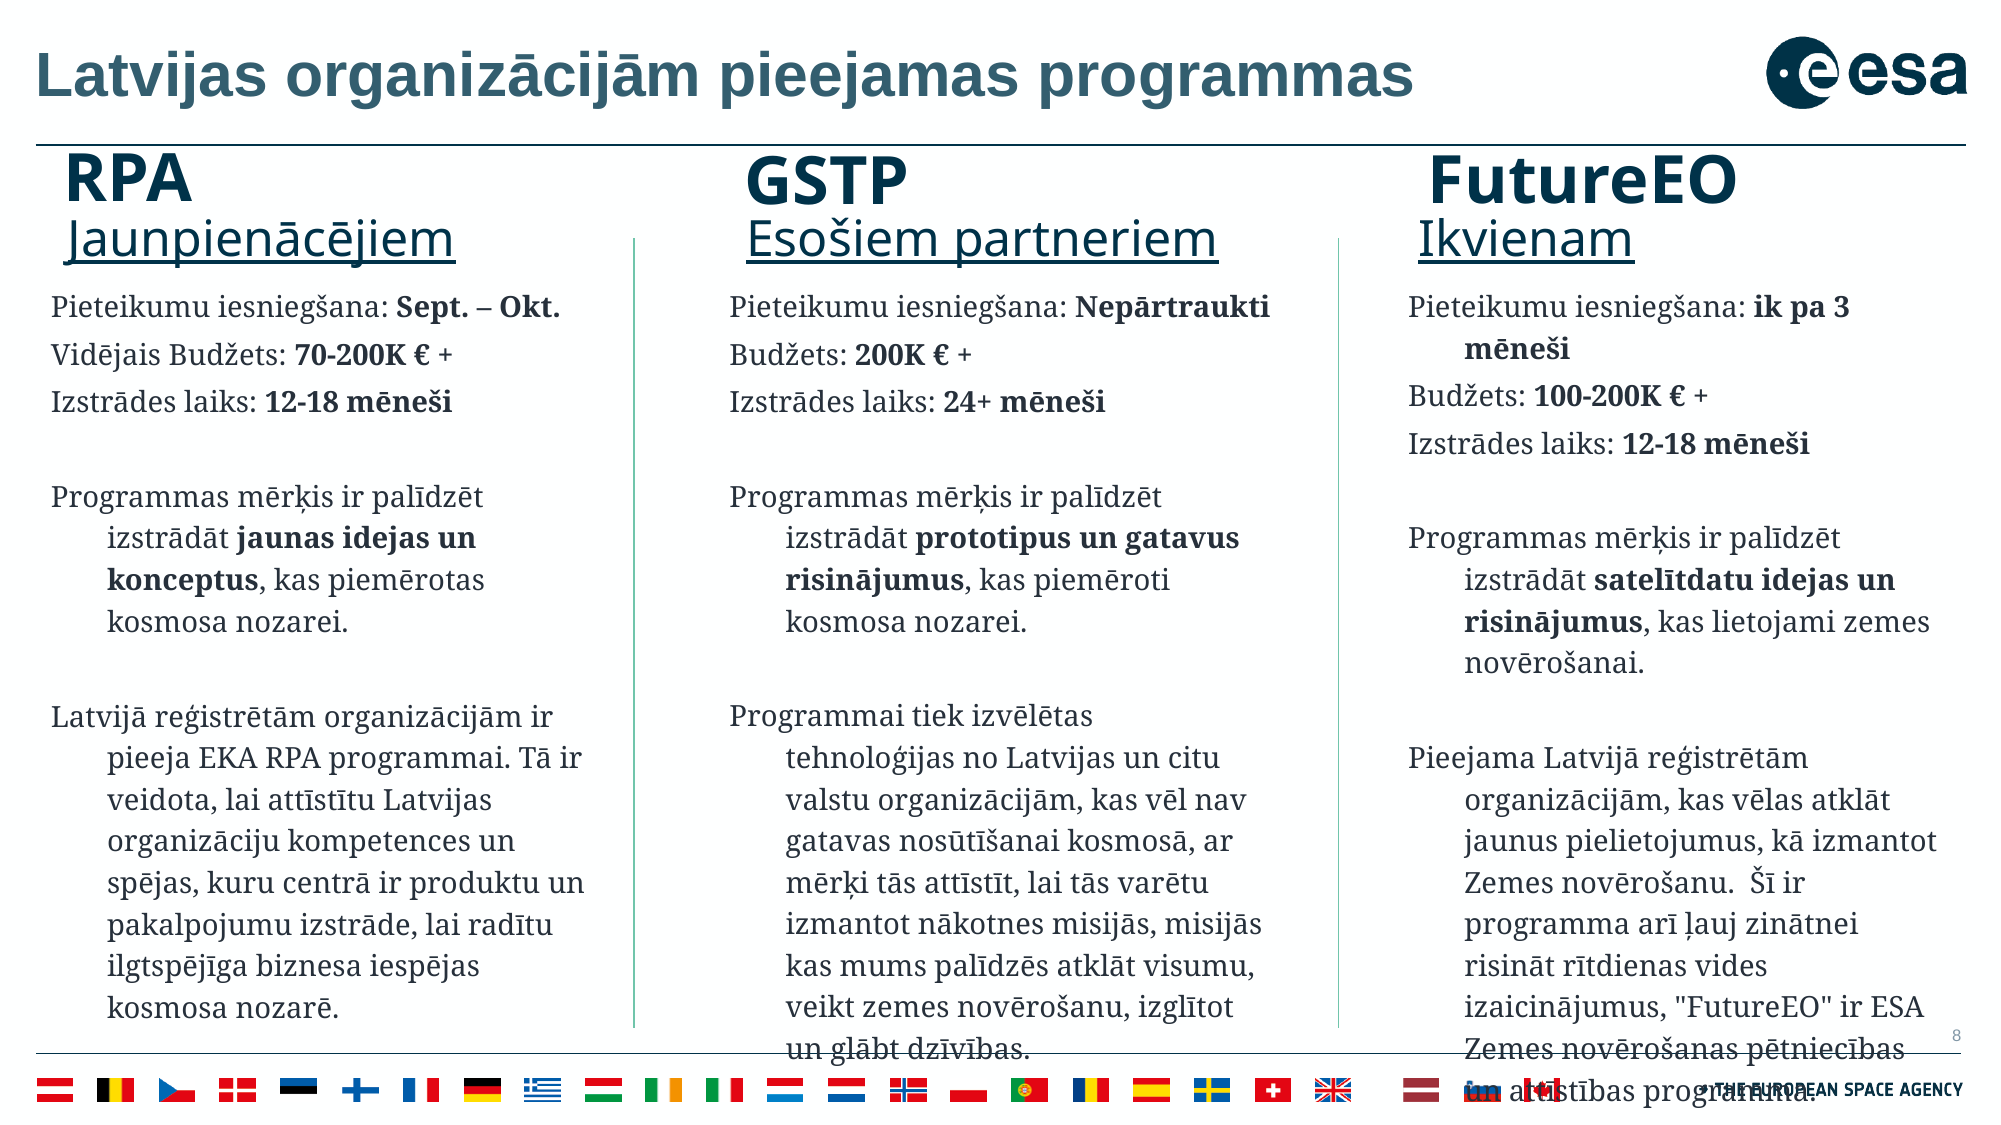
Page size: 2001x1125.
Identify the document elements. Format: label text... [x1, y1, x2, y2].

picture [645, 1078, 682, 1102]
picture [706, 1078, 743, 1102]
picture [585, 1078, 622, 1102]
text_box Pieteikumu iesniegšana: ik pa 3 mēneši Budžets: 100-200K € + Izstrādes laiks: 12-18 mēneši Programmas mērķis ir palīdzēt izstrādāt satelītdatu idejas un risinājumus, kas lietojami zemes novērošanai. Pieejama Latvijā reģistrētām organizācijām, kas vēlas atklāt jaunus pielietojumus, kā izmantot Zemes novērošanu. Šī ir programma arī ļauj zinātnei risināt rītdienas vides izaicinājumus, "FutureEO" ir ESA Zemes novērošanas pētniecības un attīstības programma. [1393, 274, 1965, 983]
picture [1011, 1078, 1048, 1102]
picture [1694, 0, 2001, 181]
picture [767, 1078, 803, 1102]
picture [1255, 1078, 1291, 1102]
picture [1194, 1078, 1230, 1102]
picture [950, 1078, 987, 1102]
picture [403, 1078, 439, 1102]
picture [1403, 1078, 1439, 1102]
title Latvijas organizācijām pieejamas programmas [35, 25, 1695, 117]
picture [159, 1078, 195, 1102]
picture [97, 1078, 134, 1102]
list Pieteikumu iesniegšana: Sept. – Okt. Vidējais Budžets: 70-200K € + Izstrādes laiks: 12-18 mēneši Programmas mērķis ir palīdzēt izstrādāt jaunas idejas un konceptus, kas piemērotas kosmosa nozarei. Latvijā reģistrētām organizācijām ir pieeja EKA RPA programmai. Tā ir veidota, lai attīstītu Latvijas organizāciju kompetences un spējas, kuru centrā ir produktu un pakalpojumu izstrāde, lai radītu ilgtspējīga biznesa iespējas kosmosa nozarē. [35, 274, 607, 983]
picture [524, 1078, 561, 1102]
picture [37, 1078, 73, 1102]
text_box RPA [48, 127, 208, 223]
text_box FutureEO [1412, 129, 1756, 225]
picture [1464, 1078, 1501, 1102]
text_box Ikvienam [1403, 198, 1650, 274]
text_box Esošiem partneriem [731, 198, 1234, 274]
picture [1073, 1078, 1109, 1102]
picture [890, 1078, 927, 1102]
picture [1696, 1080, 1966, 1098]
text_box GSTP [729, 130, 925, 226]
picture [1524, 1078, 1560, 1102]
picture [1315, 1078, 1351, 1102]
picture [342, 1078, 379, 1102]
picture [280, 1078, 317, 1102]
picture [828, 1078, 865, 1102]
text_box Pieteikumu iesniegšana: Nepārtraukti Budžets: 200K € + Izstrādes laiks: 24+ mēneši Programmas mērķis ir palīdzēt izstrādāt prototipus un gatavus risinājumus, kas piemēroti kosmosa nozarei. Programmai tiek izvēlētas tehnoloģijas no Latvijas un citu valstu organizācijām, kas vēl nav gatavas nosūtīšanai kosmosā, ar mērķi tās attīstīt, lai tās varētu izmantot nākotnes misijās, misijās kas mums palīdzēs atklāt visumu, veikt zemes novērošanu, izglītot un glābt dzīvības. [714, 274, 1286, 983]
picture [219, 1078, 256, 1102]
text_box Jaunpienācējiem [52, 198, 471, 274]
picture [1133, 1078, 1170, 1102]
picture [464, 1078, 501, 1102]
